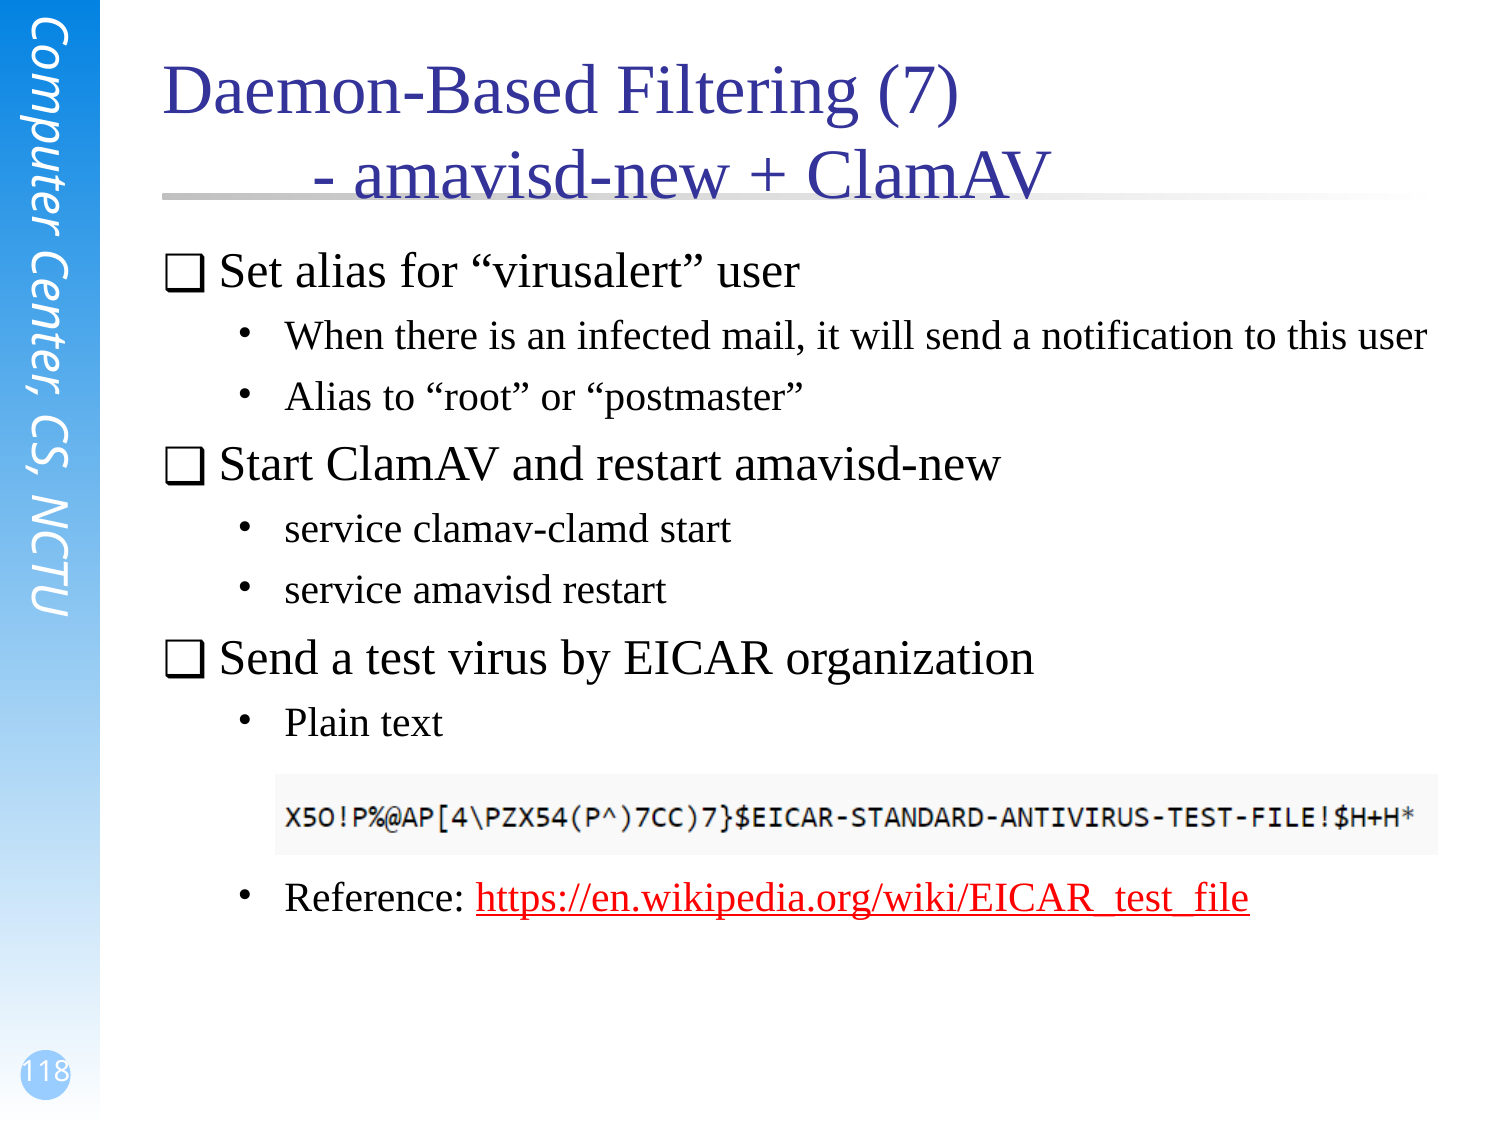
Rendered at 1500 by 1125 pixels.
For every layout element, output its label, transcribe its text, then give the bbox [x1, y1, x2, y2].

list Set alias for “virusalert” user When there is an infected mail, it will send a notification to this user Alias to “root” or “postmaster” Start ClamAV and restart amavisd-new service clamav-clamd start service amavisd restart Send a test virus by EICAR organization Plain text Reference: https://en.wikipedia.org/wiki/EICAR_test_file [162, 237, 1438, 1000]
picture [274, 774, 1438, 855]
title Daemon-Based Filtering (7) - amavisd-new + ClamAV [162, 42, 1438, 231]
